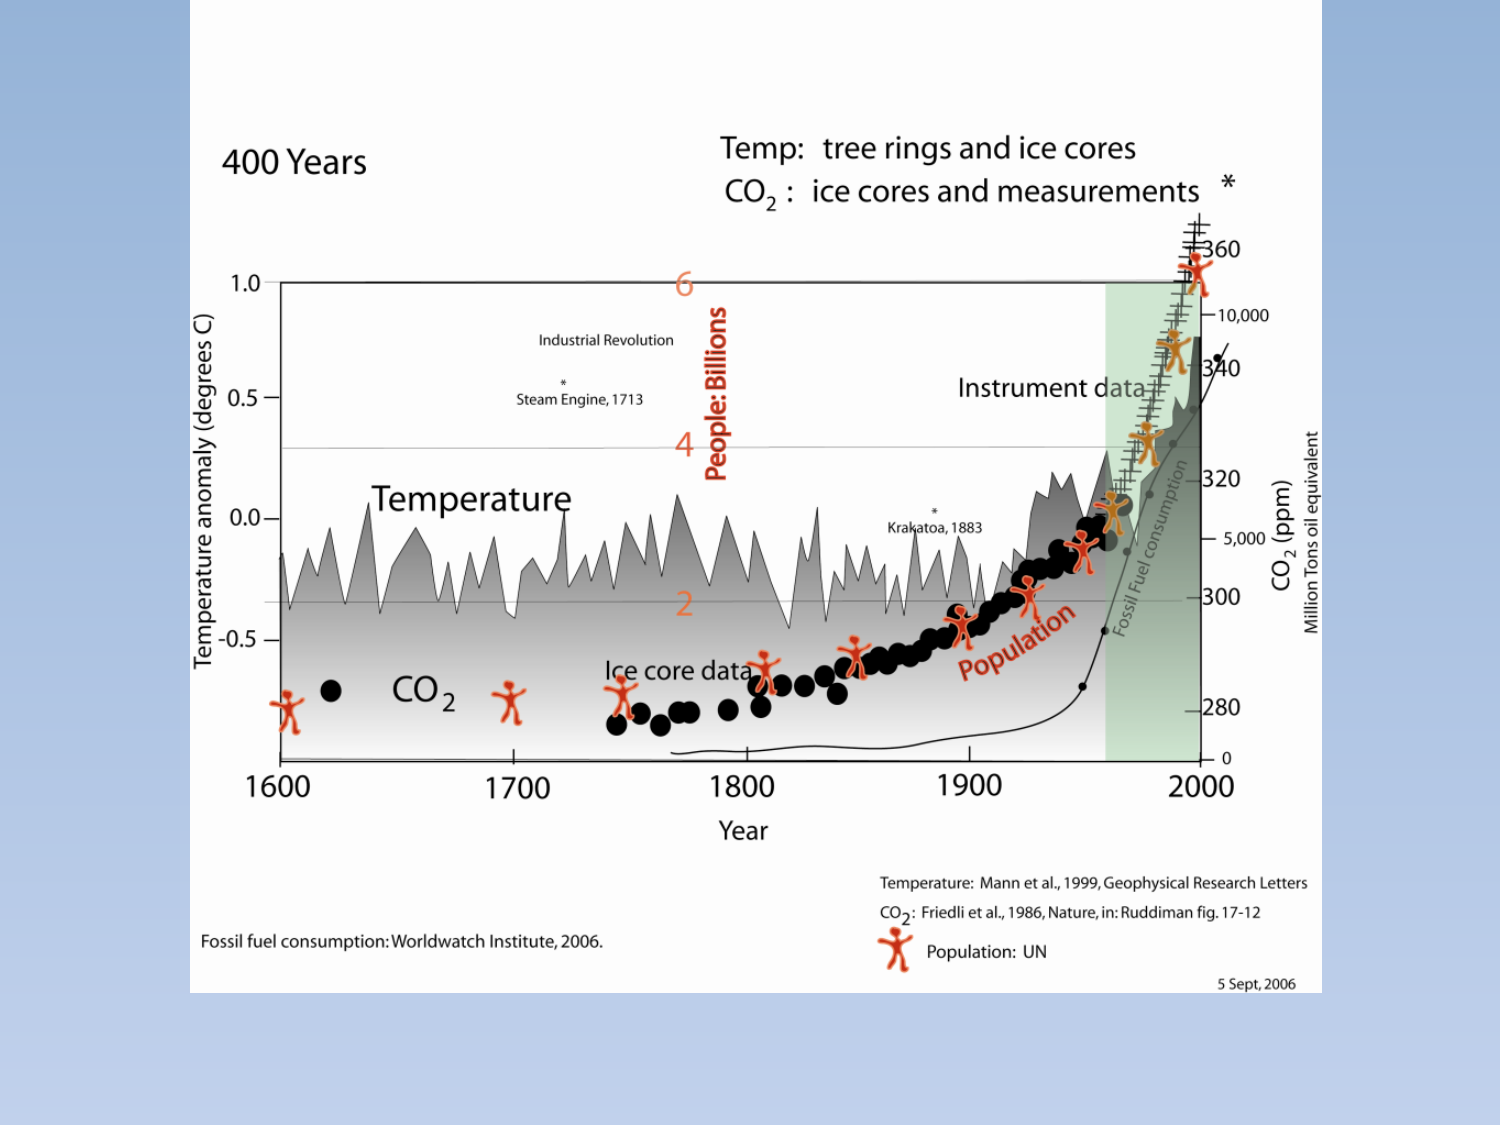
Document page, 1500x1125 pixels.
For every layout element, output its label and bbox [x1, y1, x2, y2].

picture [190, 0, 1323, 994]
